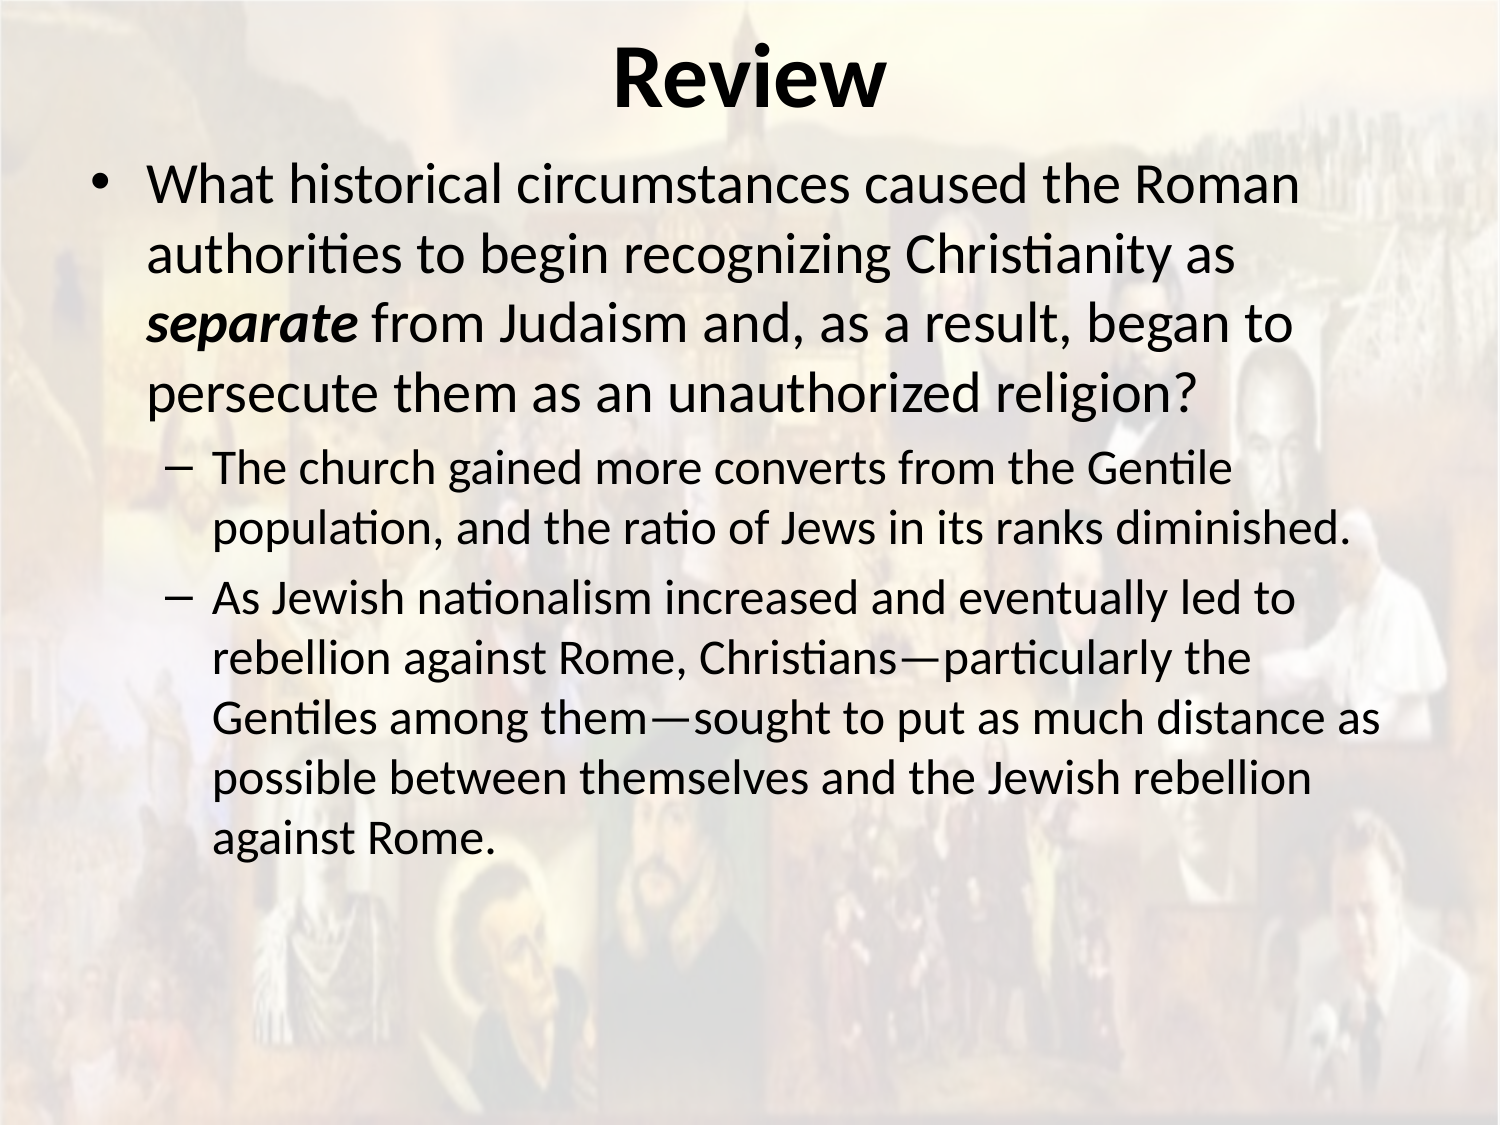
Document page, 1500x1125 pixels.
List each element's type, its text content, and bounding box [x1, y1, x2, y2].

title Review [75, 4, 1425, 137]
list What historical circumstances caused the Roman authorities to begin recognizing Christianity as separate from Judaism and, as a result, began to persecute them as an unauthorized religion? The church gained more converts from the Gentile population, and the ratio of Jews in its ranks diminished. As Jewish nationalism increased and eventually led to rebellion against Rome, Christians—particularly the Gentiles among them—sought to put as much distance as possible between themselves and the Jewish rebellion against Rome. [75, 137, 1425, 1113]
